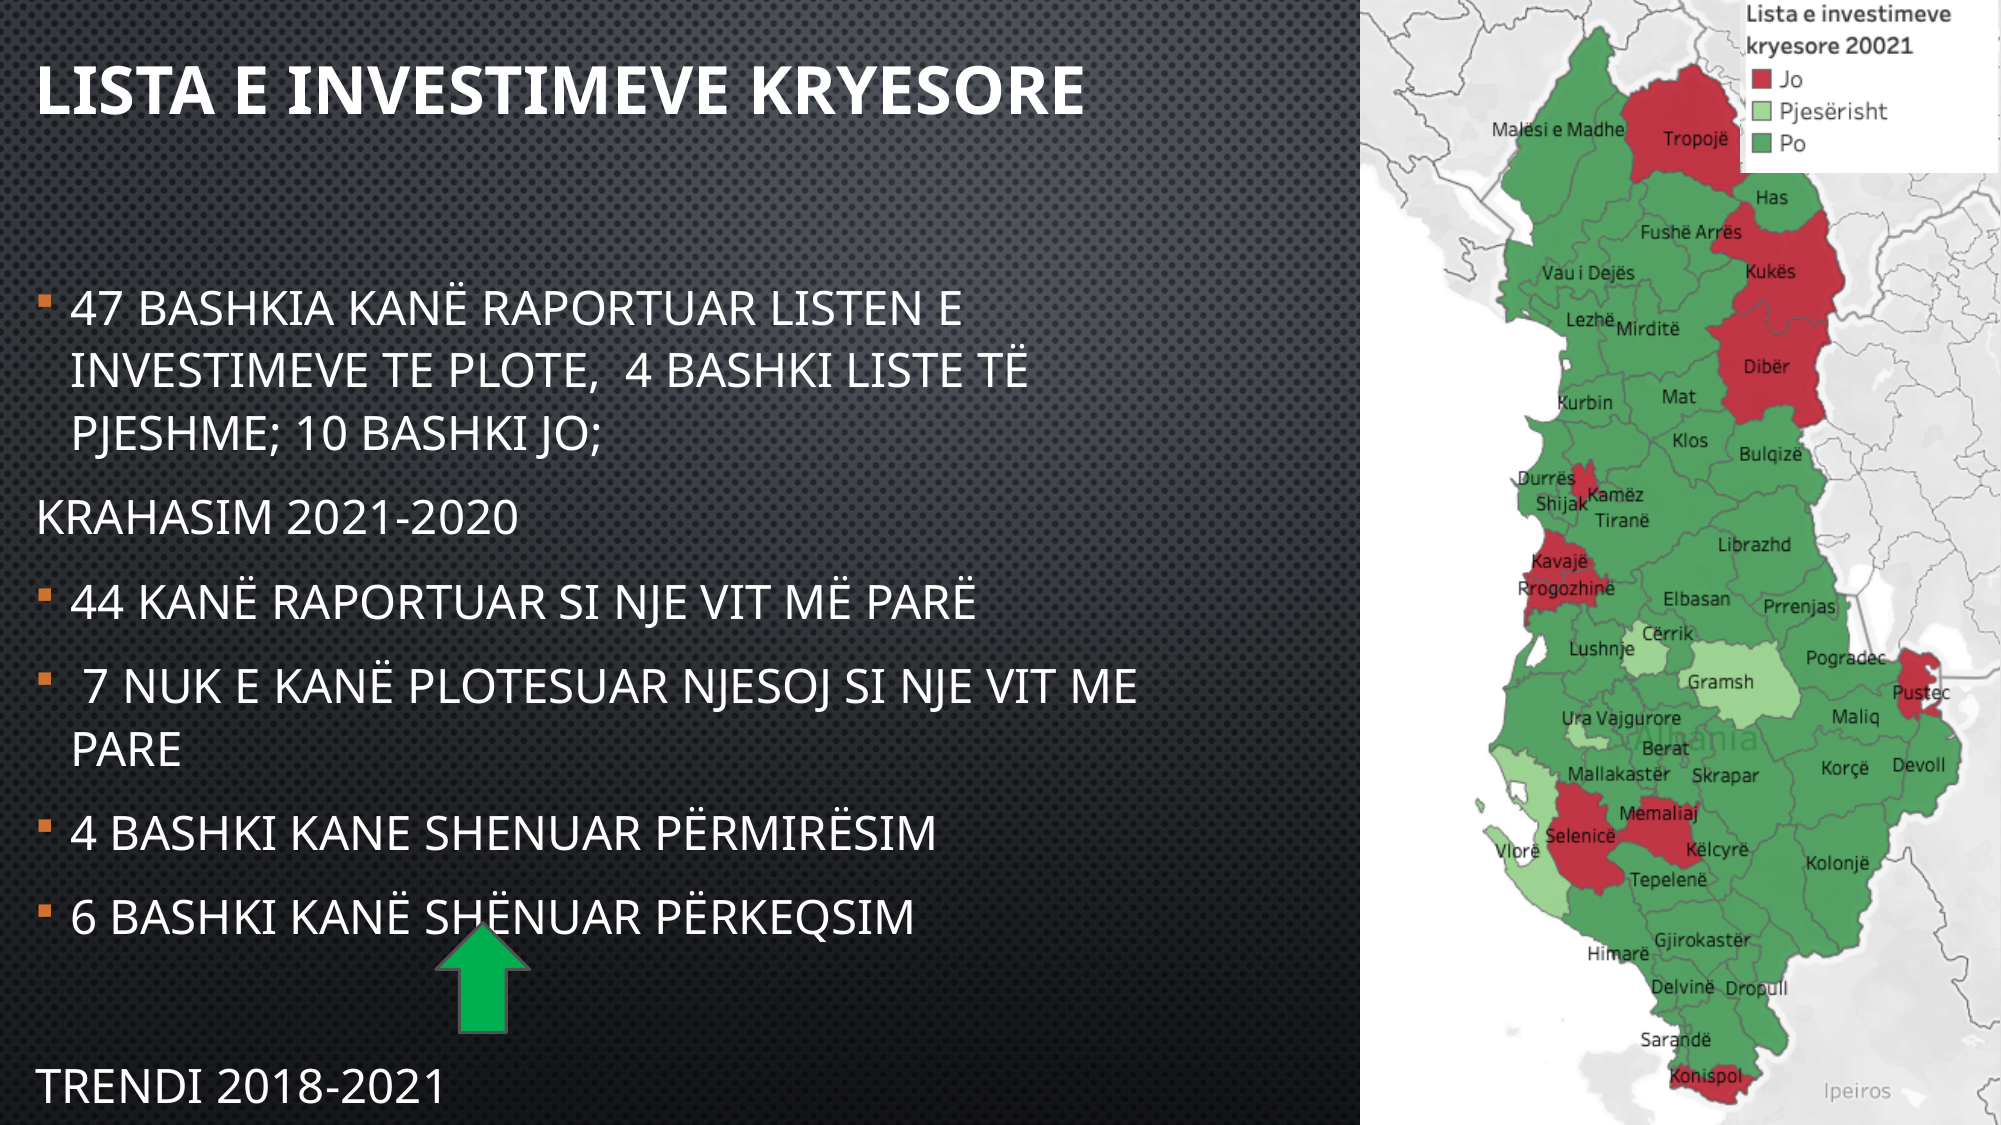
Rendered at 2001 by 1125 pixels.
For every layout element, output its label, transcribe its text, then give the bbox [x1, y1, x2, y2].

text_box [434, 921, 532, 1035]
text_box Lista e Investimeve KryesoRE [20, 40, 1360, 357]
text_box 47 bashkia kanë raportuar Listen e Investimeve te plote, 4 bashki Liste të Pjeshme; 10 bashki Jo; Krahasim 2021-2020 44 kanë raportuar si nje vit më Parë 7 nuk e kanë plotesuar njesoj si nje vit me pare 4 bashki kane shenuar përmirësim 6 Bashki kanë shënuar Përkeqsim Trendi 2018-2021 [20, 264, 1170, 1125]
picture [1360, 0, 2000, 1125]
